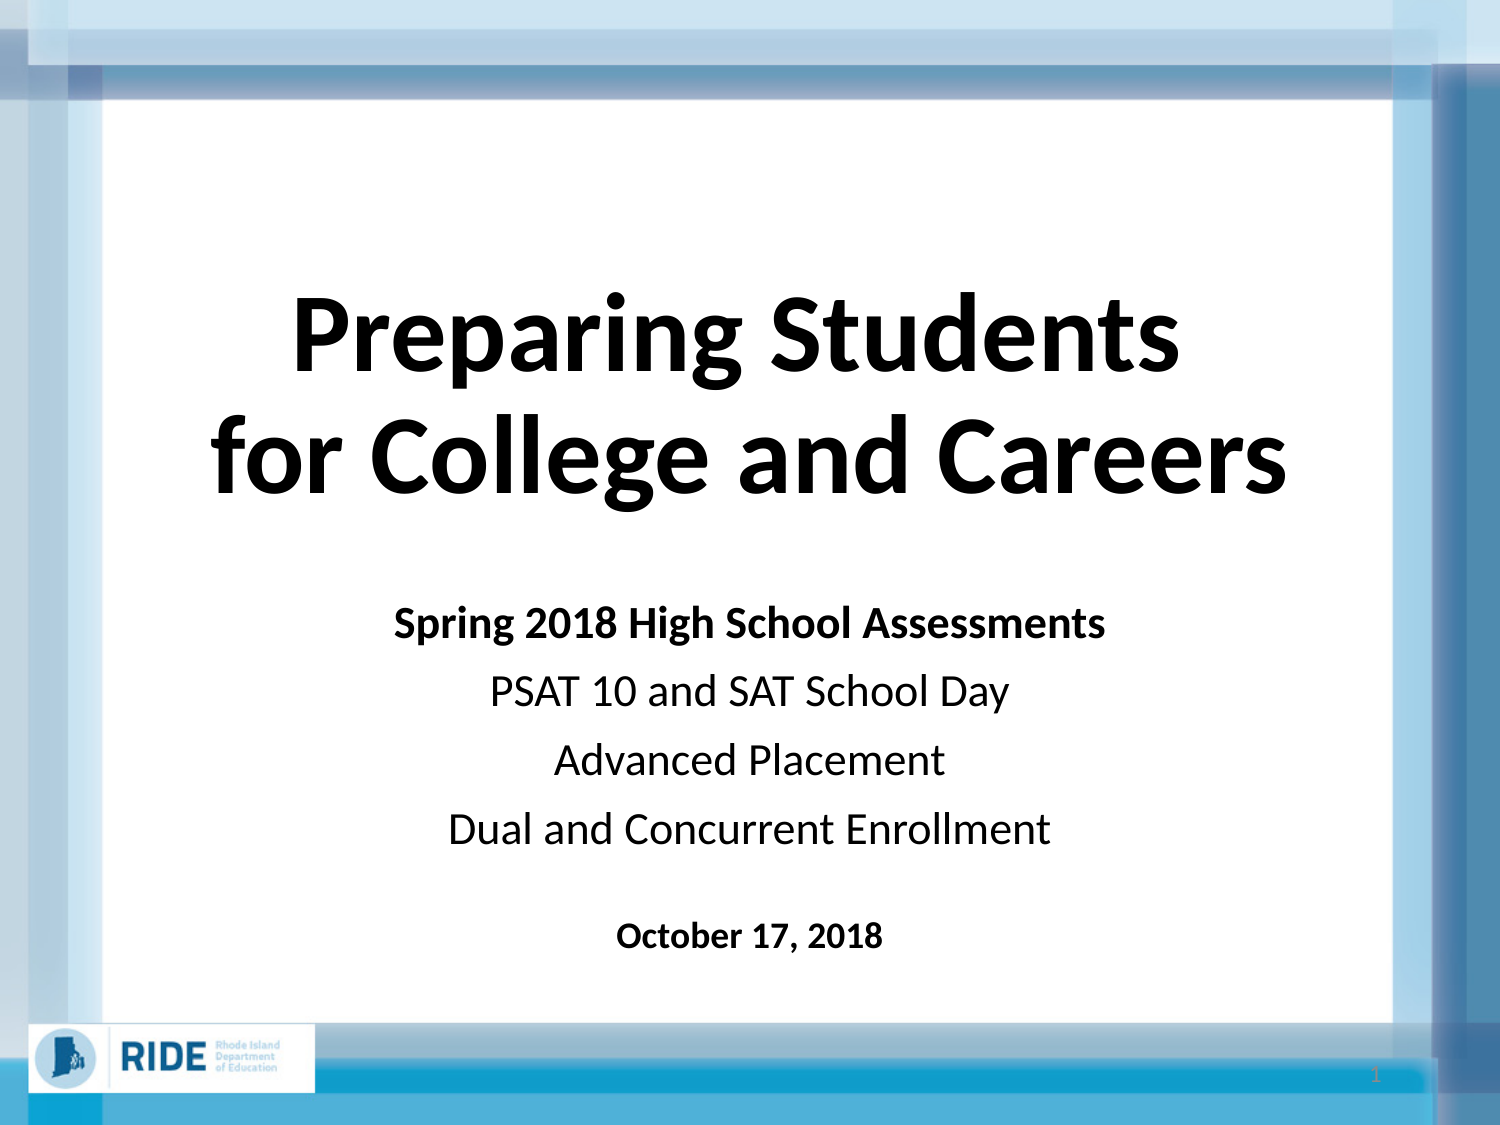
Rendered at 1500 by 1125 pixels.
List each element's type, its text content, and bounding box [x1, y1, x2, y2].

subtitle Spring 2018 High School Assessments PSAT 10 and SAT School Day Advanced Placement Dual and Concurrent Enrollment [187, 590, 1313, 863]
text_box October 17, 2018 [0, 903, 1500, 963]
slide_number 1 [1059, 1042, 1397, 1103]
picture [0, 963, 1500, 1125]
picture [0, 0, 1500, 903]
title Preparing Students for College and Careers [112, 184, 1388, 525]
